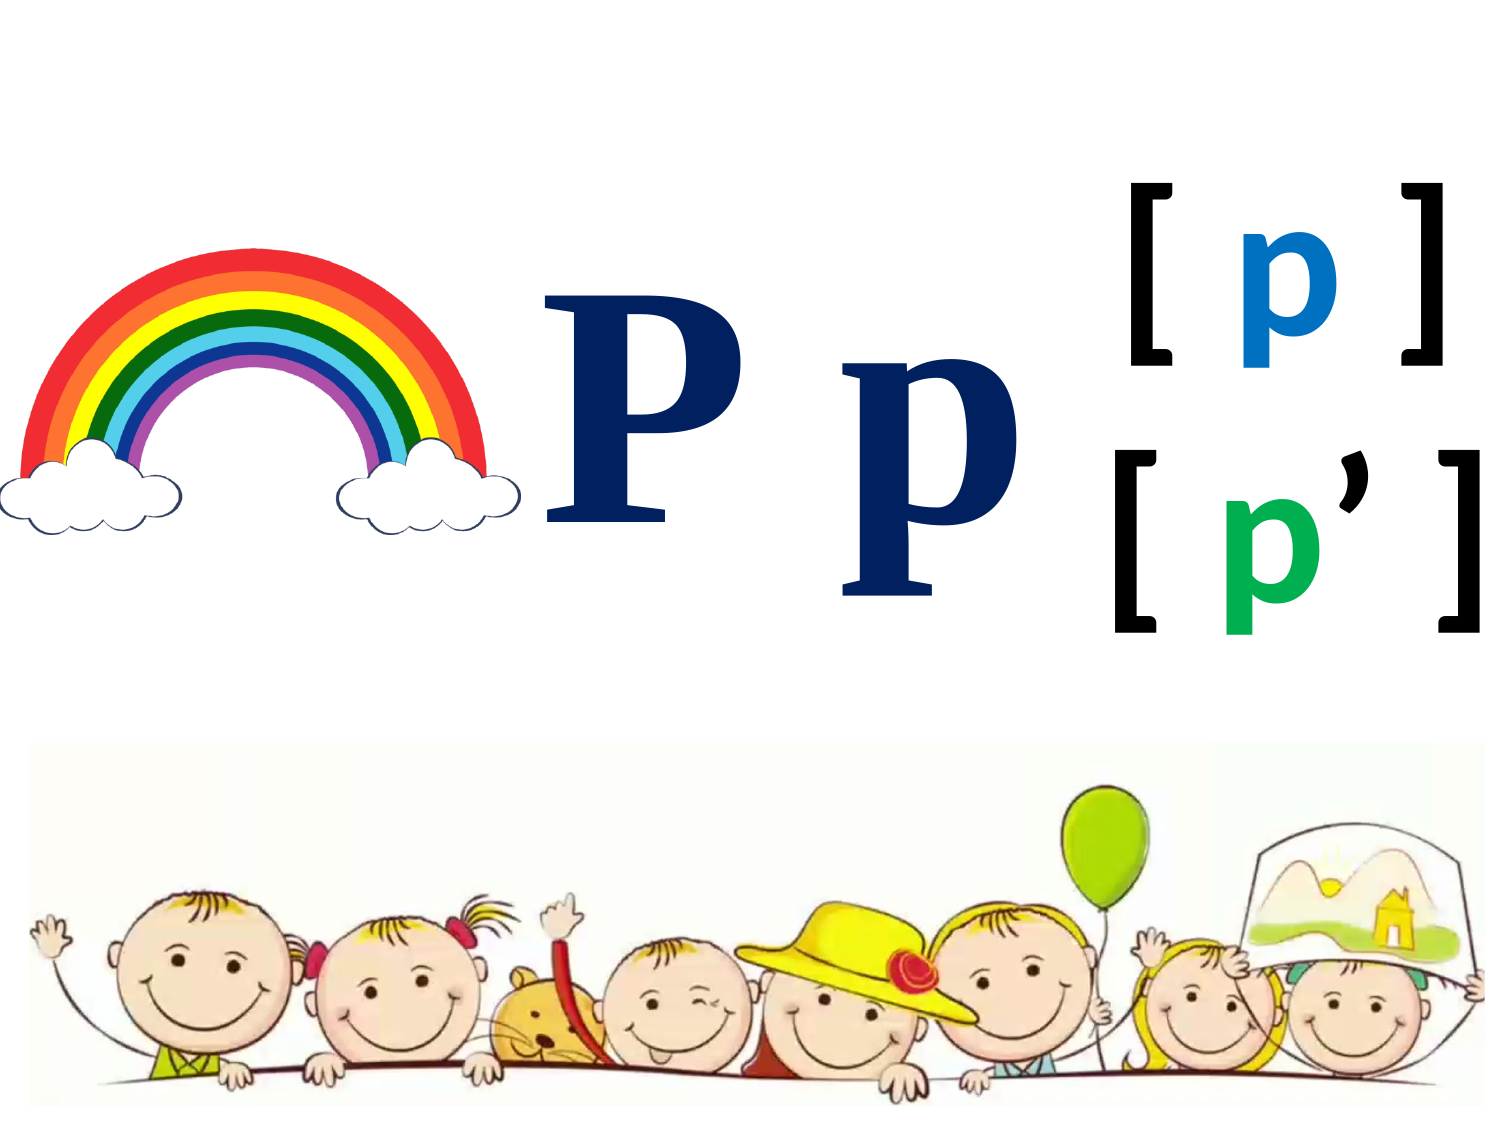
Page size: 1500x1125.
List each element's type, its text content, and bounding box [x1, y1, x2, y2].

text_box Р р [466, 169, 1105, 600]
picture [29, 743, 1485, 1107]
text_box [ р ] [1101, 119, 1473, 385]
picture [0, 248, 522, 536]
text_box [ р’ ] [1085, 386, 1500, 652]
